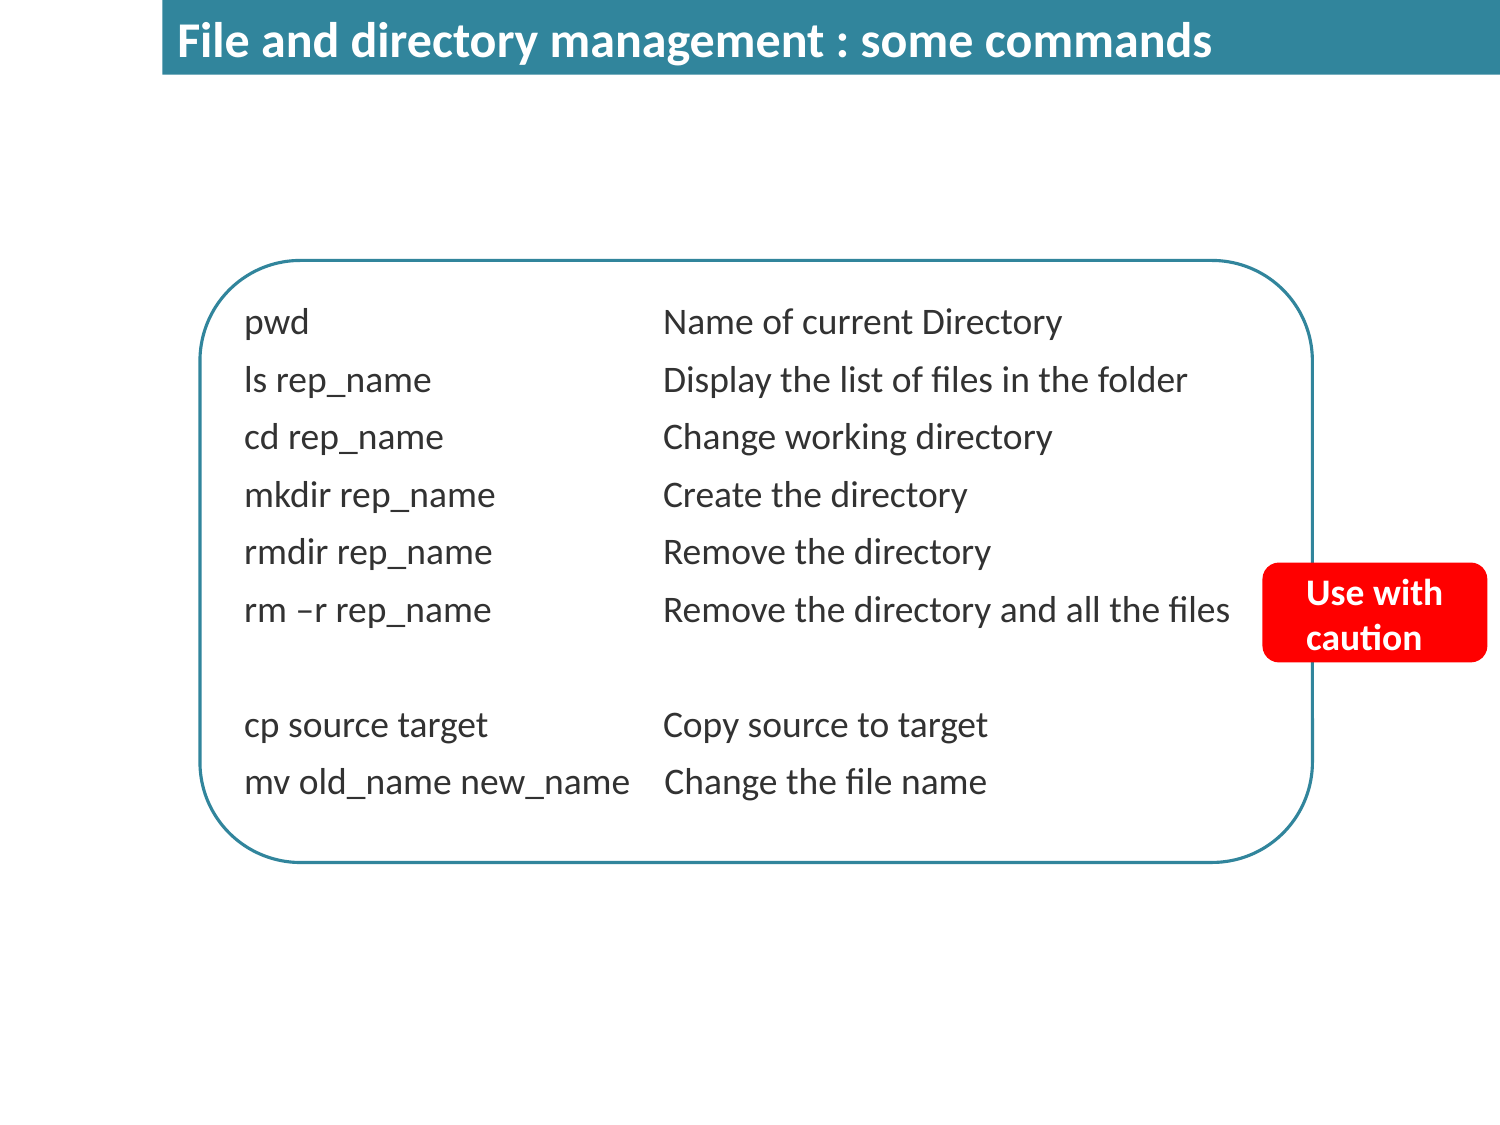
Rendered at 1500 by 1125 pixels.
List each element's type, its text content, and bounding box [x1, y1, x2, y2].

text_box Use with caution [1262, 562, 1488, 663]
text_box File and directory management : some commands [162, 0, 1500, 75]
text_box pwd Name of current Directory ls rep_name Display the list of files in the folder cd rep_name Change working directory mkdir rep_name Create the directory rmdir rep_name Remove the directory rm –r rep_name Remove the directory and all the files cp source target Copy source to target mv old_name new_name Change the file name [199, 260, 1313, 863]
